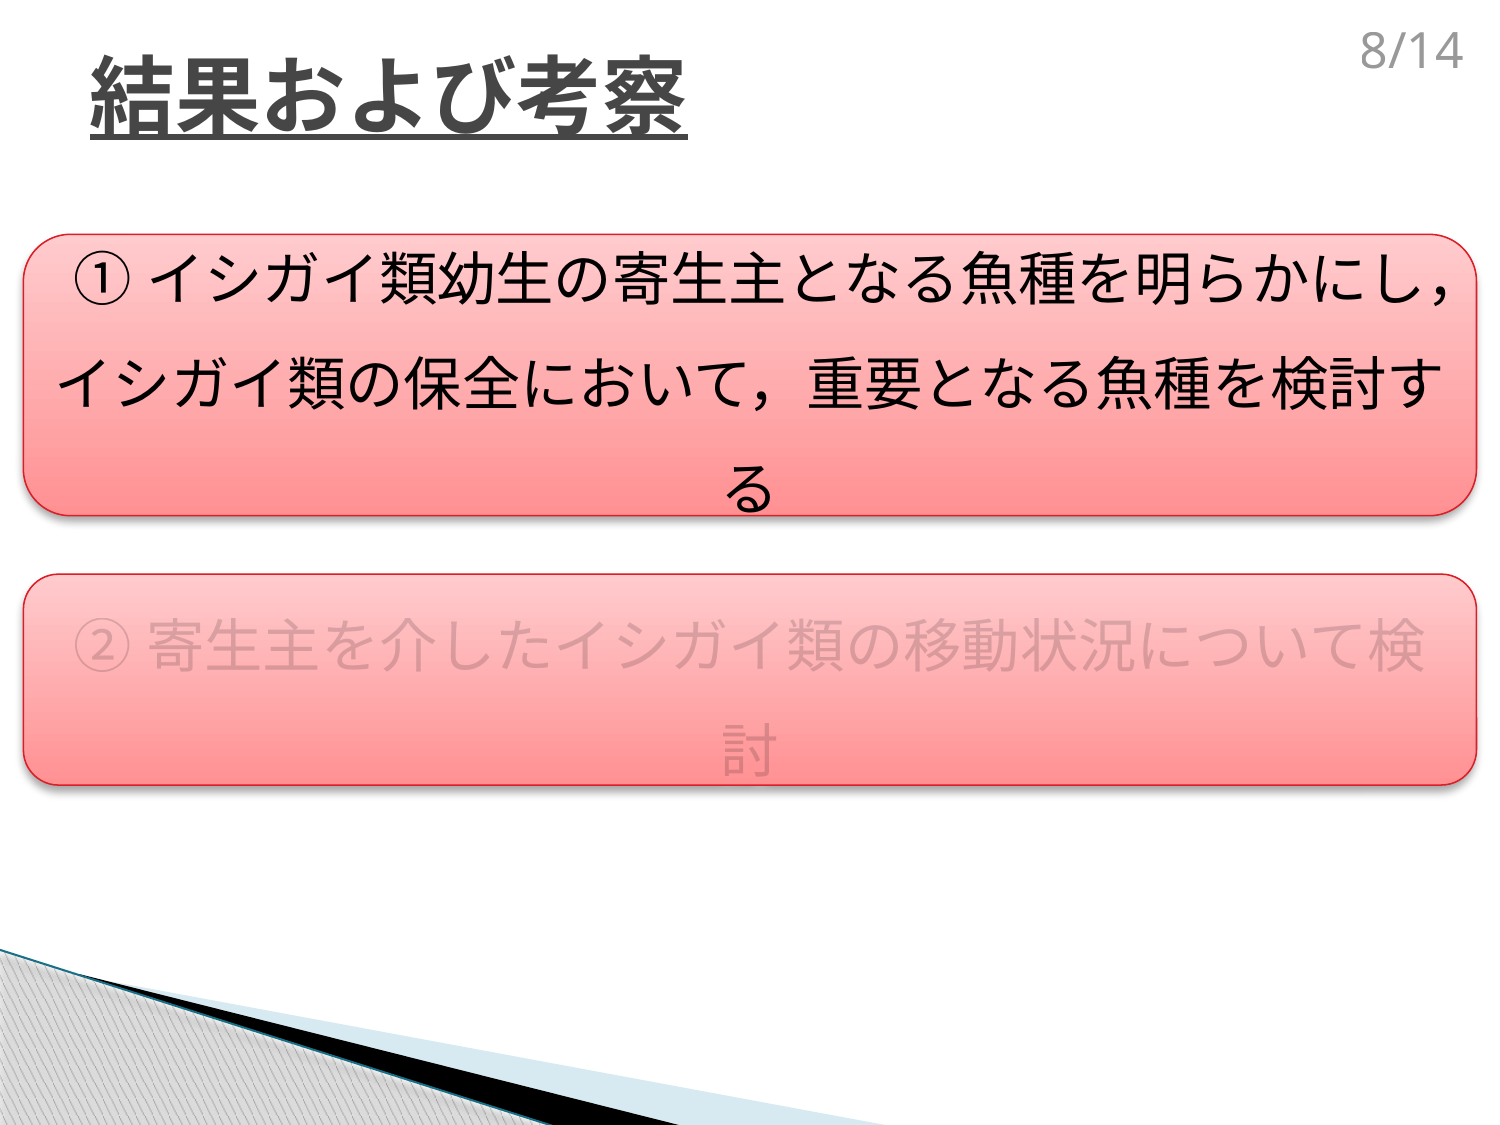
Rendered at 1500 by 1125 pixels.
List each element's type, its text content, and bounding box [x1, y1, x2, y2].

text_box 8/14 [1345, 11, 1479, 87]
title 結果および考察 [75, 0, 1425, 188]
text_box ②寄生主を介したイシガイ類の移動状況について検討 [22, 573, 1478, 786]
text_box ①イシガイ類幼生の寄生主となる魚種を明らかにし， イシガイ類の保全において，重要となる魚種を検討する [22, 233, 1478, 517]
